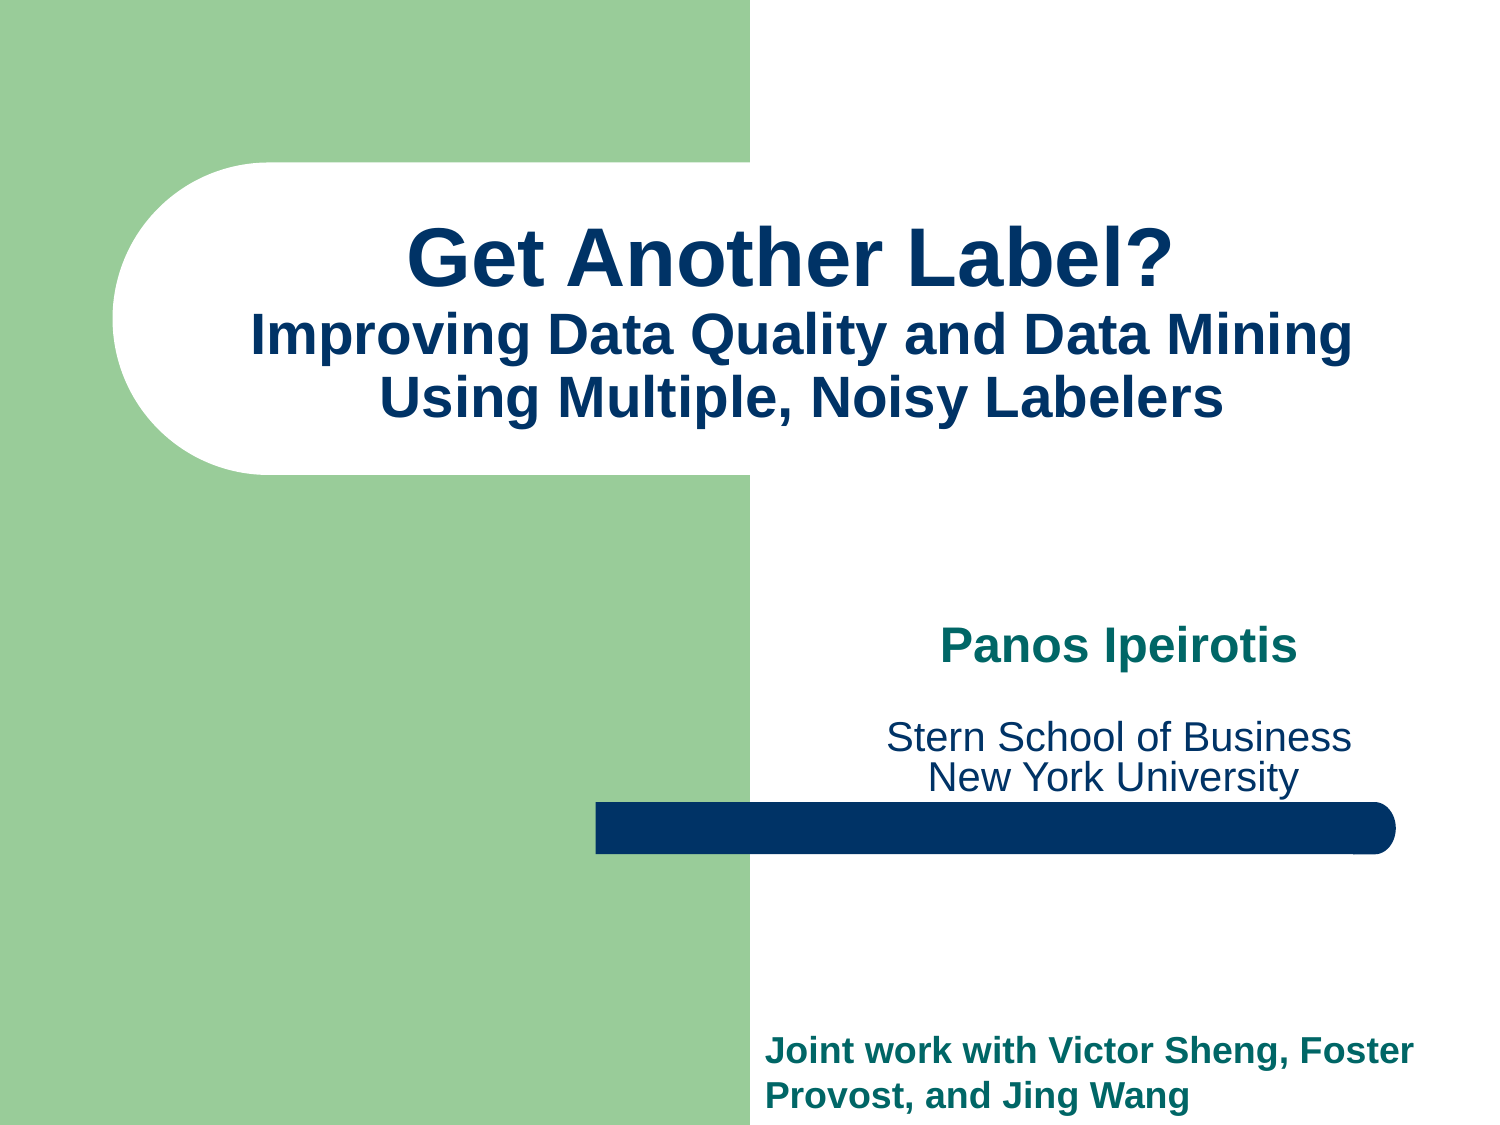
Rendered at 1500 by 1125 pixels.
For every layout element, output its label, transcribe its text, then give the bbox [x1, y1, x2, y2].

text_box Joint work with Victor Sheng, Foster Provost, and Jing Wang [749, 1018, 1500, 1124]
text_box Panos Ipeirotis Stern School of Business New York University [750, 410, 1489, 856]
title Get Another Label? Improving Data Quality and Data Mining Using Multiple, Noisy Labelers [105, 163, 1500, 481]
